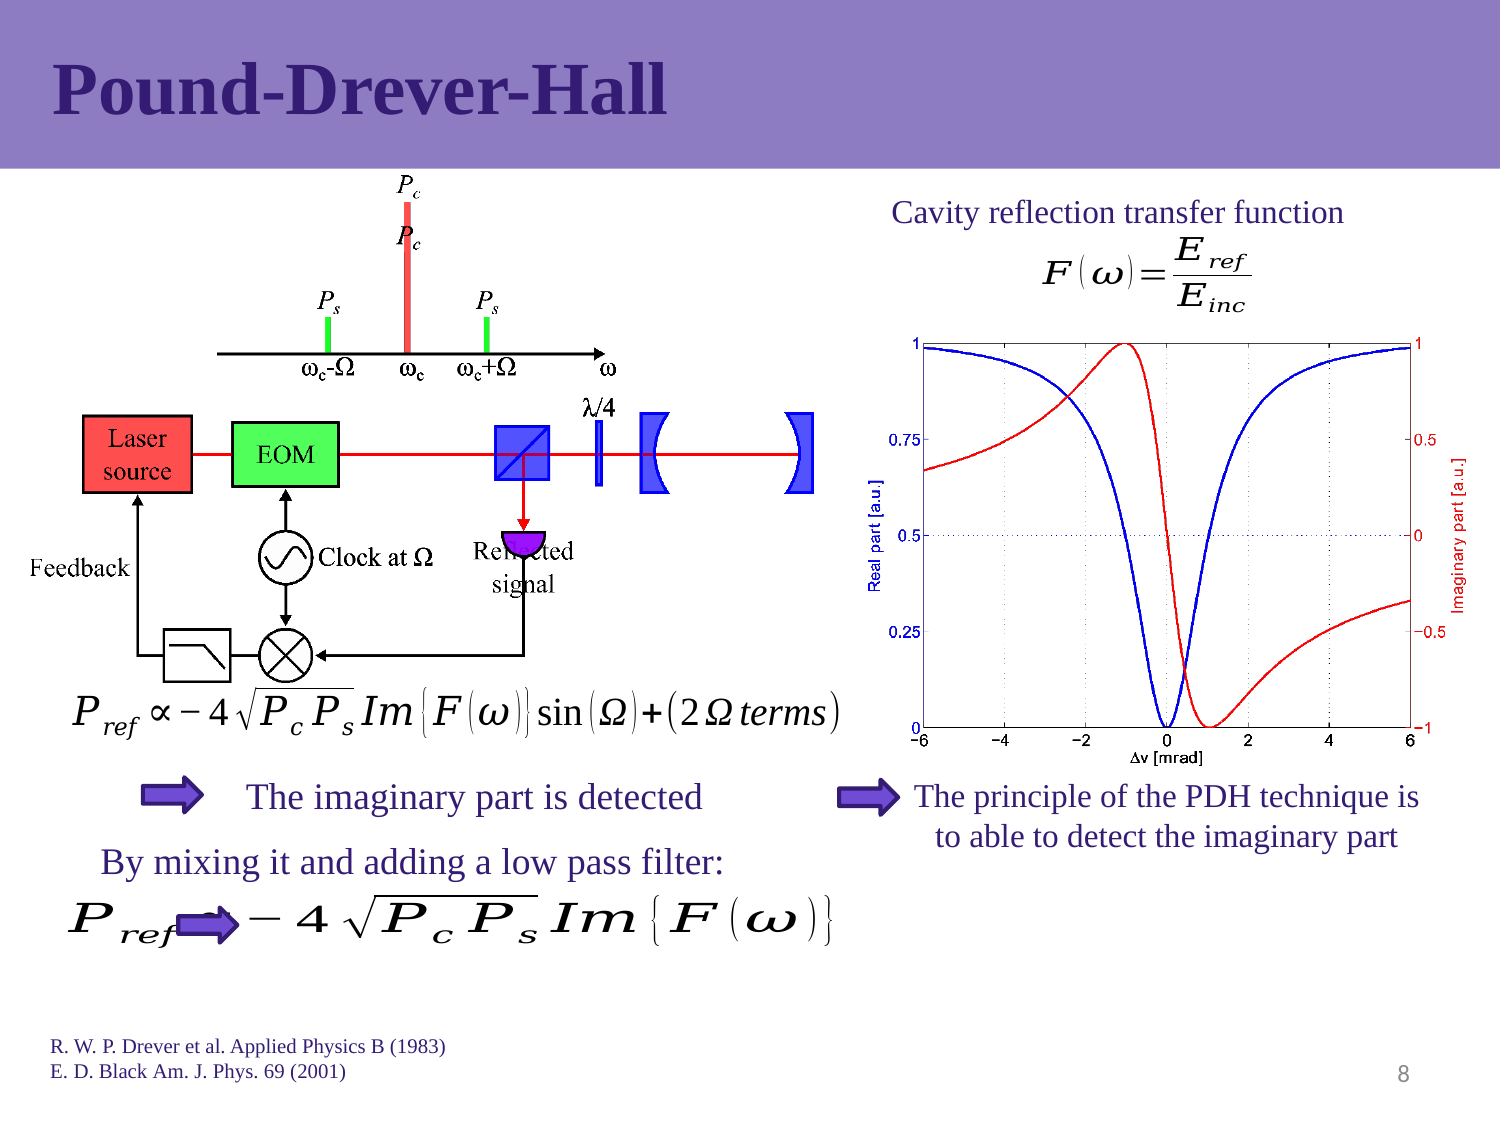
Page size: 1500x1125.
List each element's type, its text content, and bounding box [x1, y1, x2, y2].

text_box R. W. P. Drever et al. Applied Physics B (1983) E. D. Black Am. J. Phys. 69 (2001) [35, 1025, 461, 1091]
text_box The imaginary part is detected [231, 764, 719, 825]
picture [868, 337, 1467, 766]
picture [29, 175, 815, 684]
text_box [140, 775, 205, 815]
text_box [176, 905, 240, 945]
text_box By mixing it and adding a low pass filter: [85, 829, 741, 890]
text_box [837, 777, 901, 817]
text_box The principle of the PDH technique is to able to detect the imaginary part [898, 775, 1436, 862]
slide_number 8 [1074, 1042, 1425, 1103]
title Pound-Drever-Hall [0, 0, 1500, 169]
text_box Cavity reflection transfer function [876, 182, 1361, 238]
